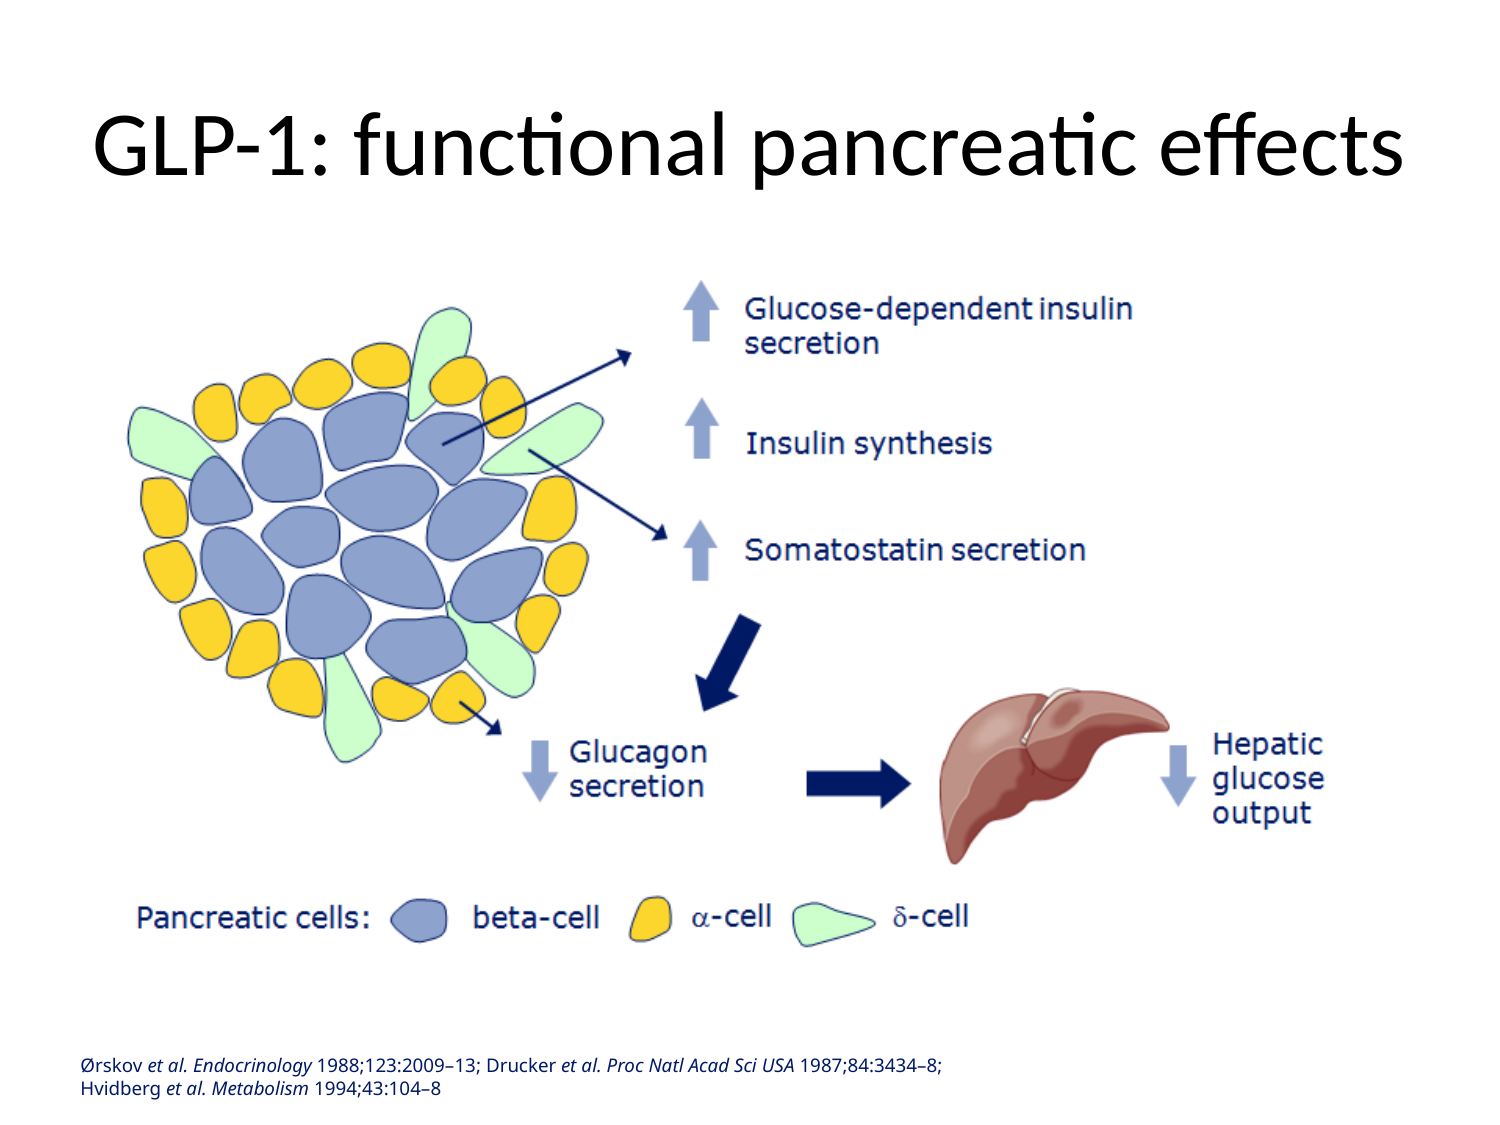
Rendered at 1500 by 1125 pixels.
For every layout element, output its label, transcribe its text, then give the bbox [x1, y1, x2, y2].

text_box Ørskov et al. Endocrinology 1988;123:2009–13; Drucker et al. Proc Natl Acad Sci USA 1987;84:3434–8; Hvidberg et al. Metabolism 1994;43:104–8 [65, 1046, 1293, 1107]
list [117, 279, 1392, 949]
title GLP-1: functional pancreatic effects [74, 44, 1426, 233]
